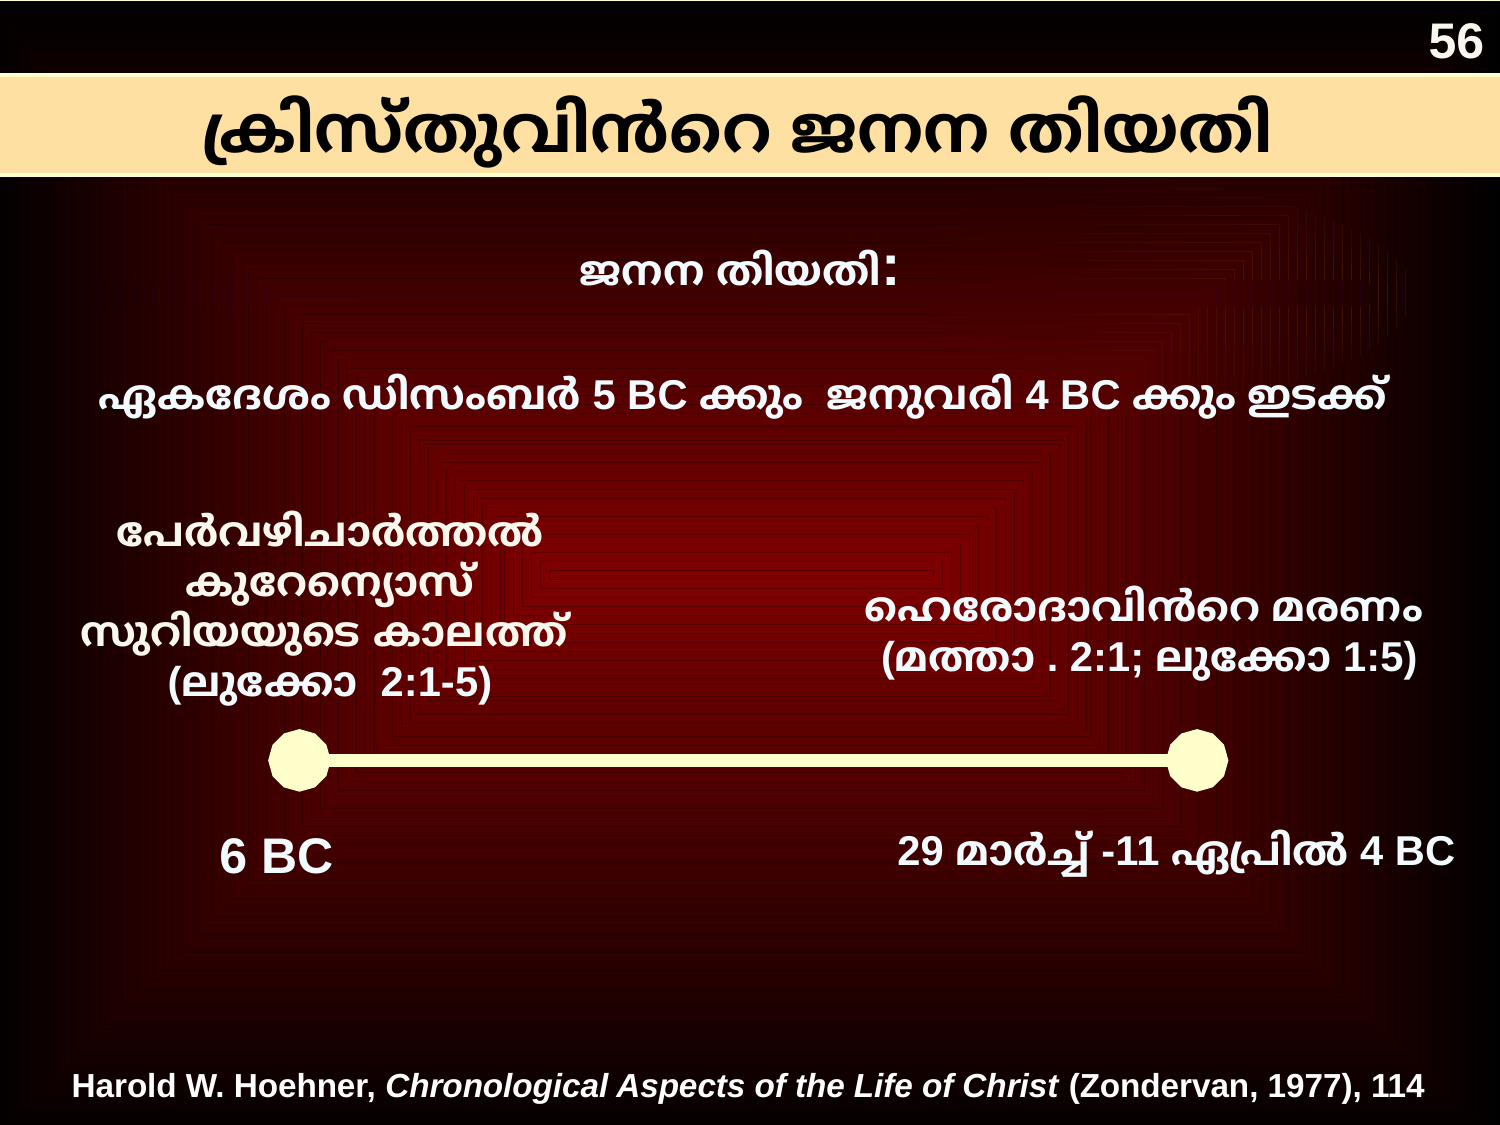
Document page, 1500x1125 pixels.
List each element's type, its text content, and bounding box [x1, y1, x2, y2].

text_box Harold W. Hoehner, Chronological Aspects of the Life of Christ (Zondervan, 1977), 114 [0, 1056, 1498, 1112]
text_box 6 BC [33, 816, 519, 938]
text_box [0, 425, 1500, 1125]
title ക്രിസ്തുവിൻറെ ജനന തിയതി [0, 75, 1500, 175]
text_box 29 മാർച്ച് -11 ഏപ്രിൽ 4 BC [852, 816, 1500, 938]
text_box പേർവഴിചാർത്തൽ കുറേന്യൊസ് സുറിയയുടെ കാലത്ത് (ലുക്കോ 2:1-5) [35, 525, 625, 713]
text_box ഹെരോദാവിൻറെ മരണം (മത്താ . 2:1; ലുക്കോ 1:5) [825, 500, 1474, 688]
text_box 56 [1413, 0, 1500, 75]
text_box [0, 175, 1500, 324]
text_box [0, 0, 1413, 75]
text_box ജനന തിയതി: ഏകദേശം ഡിസംബർ 5 BC ക്കും ജനുവരി 4 BC ക്കും ഇടക്ക് [0, 324, 1500, 425]
